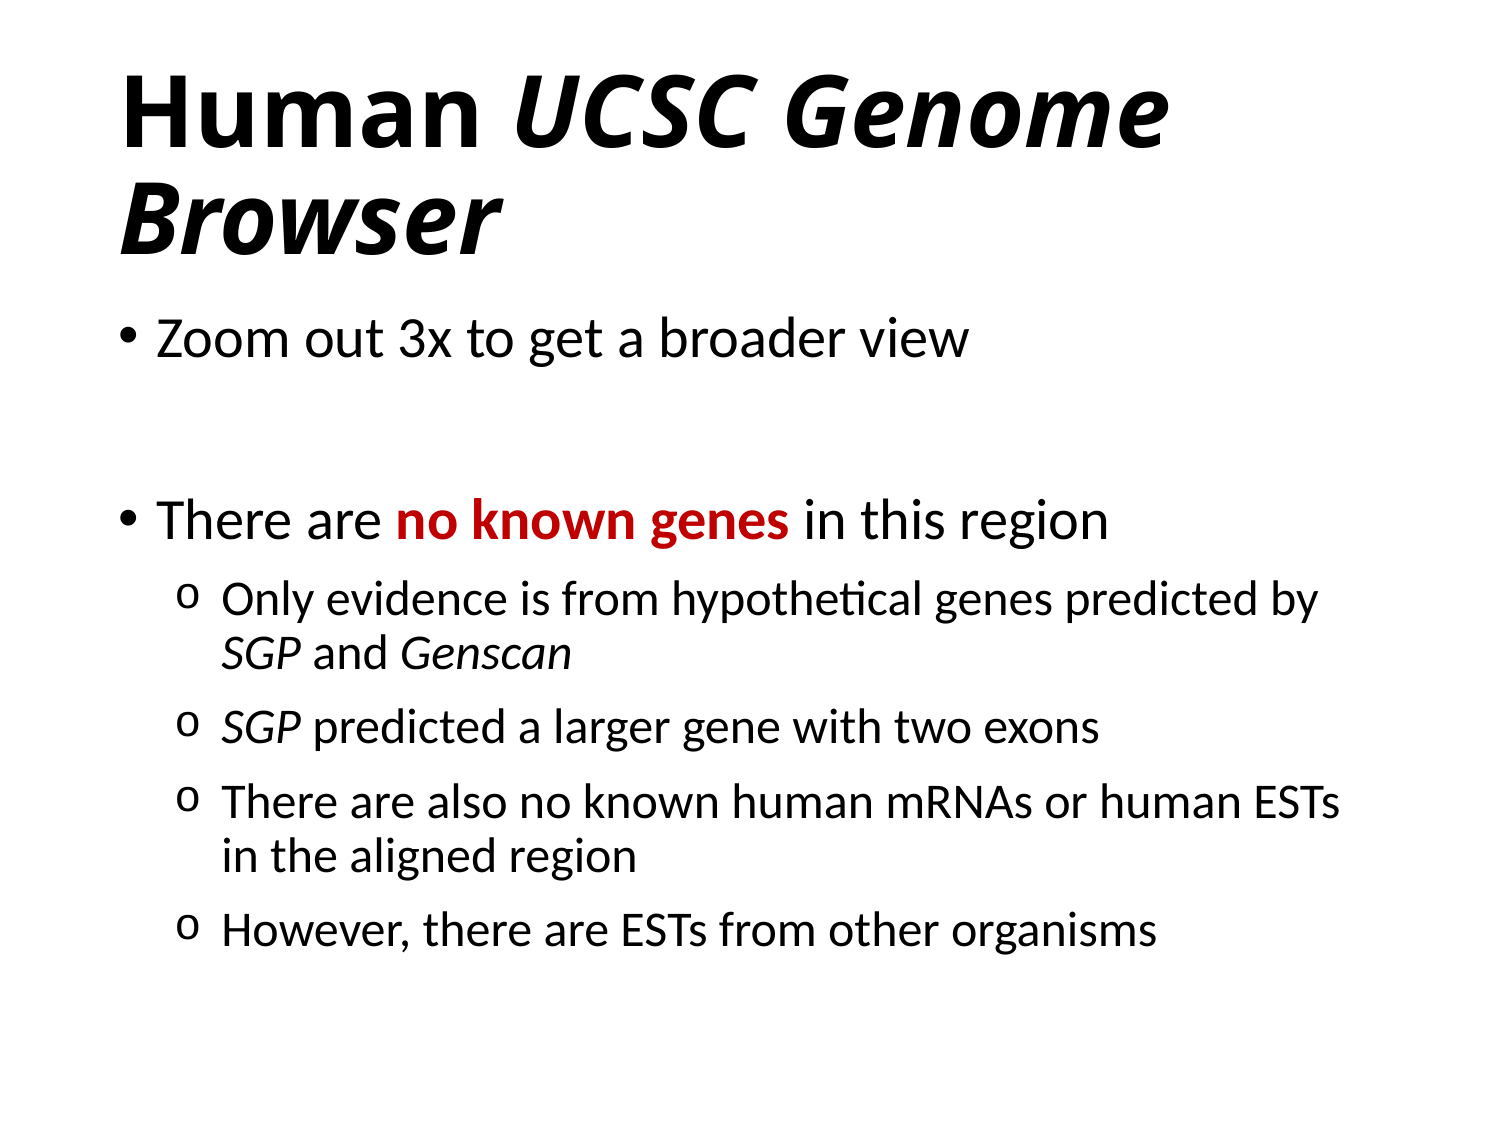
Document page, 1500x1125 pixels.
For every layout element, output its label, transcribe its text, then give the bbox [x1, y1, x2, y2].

title Human UCSC Genome Browser [103, 59, 1397, 278]
list Zoom out 3x to get a broader view There are no known genes in this region Only evidence is from hypothetical genes predicted by SGP and Genscan SGP predicted a larger gene with two exons There are also no known human mRNAs or human ESTs in the aligned region However, there are ESTs from other organisms [103, 299, 1397, 1066]
